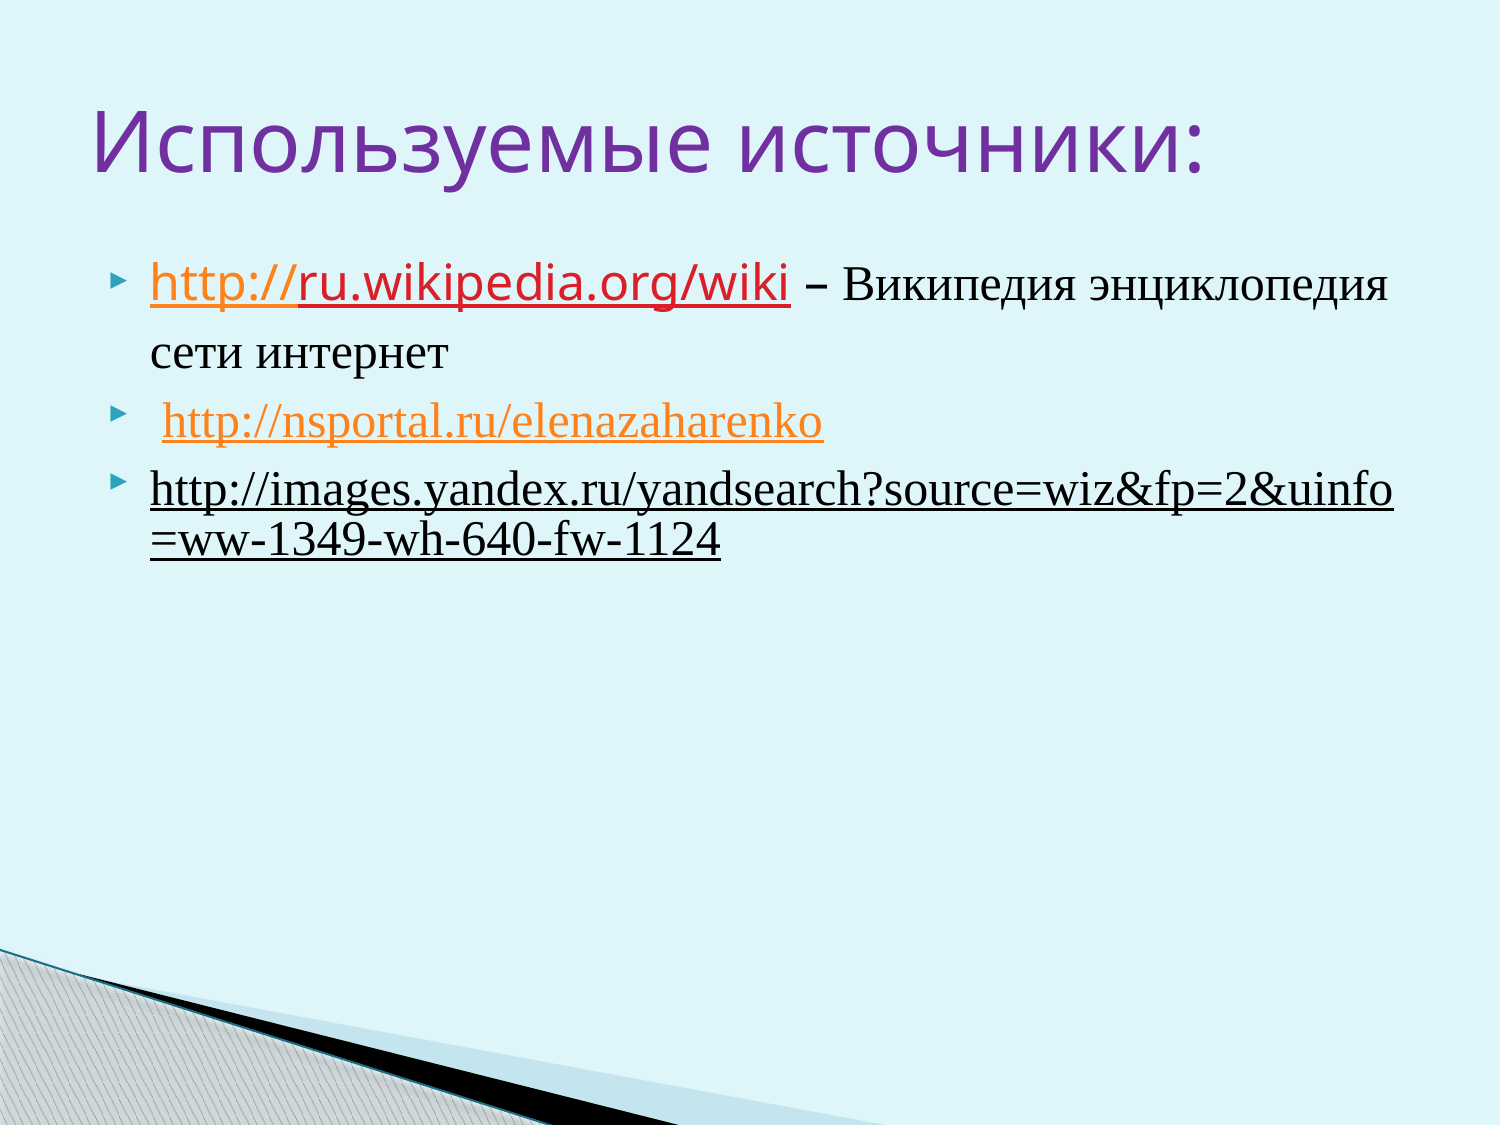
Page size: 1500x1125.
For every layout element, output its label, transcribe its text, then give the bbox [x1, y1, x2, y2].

title Используемые источники: [75, 45, 1425, 233]
list http://ru.wikipedia.org/wiki – Википедия энциклопедия сети интернет http://nsportal.ru/elenazaharenko http://images.yandex.ru/yandsearch?source=wiz&fp=2&uinfo=ww-1349-wh-640-fw-1124 [75, 243, 1425, 986]
